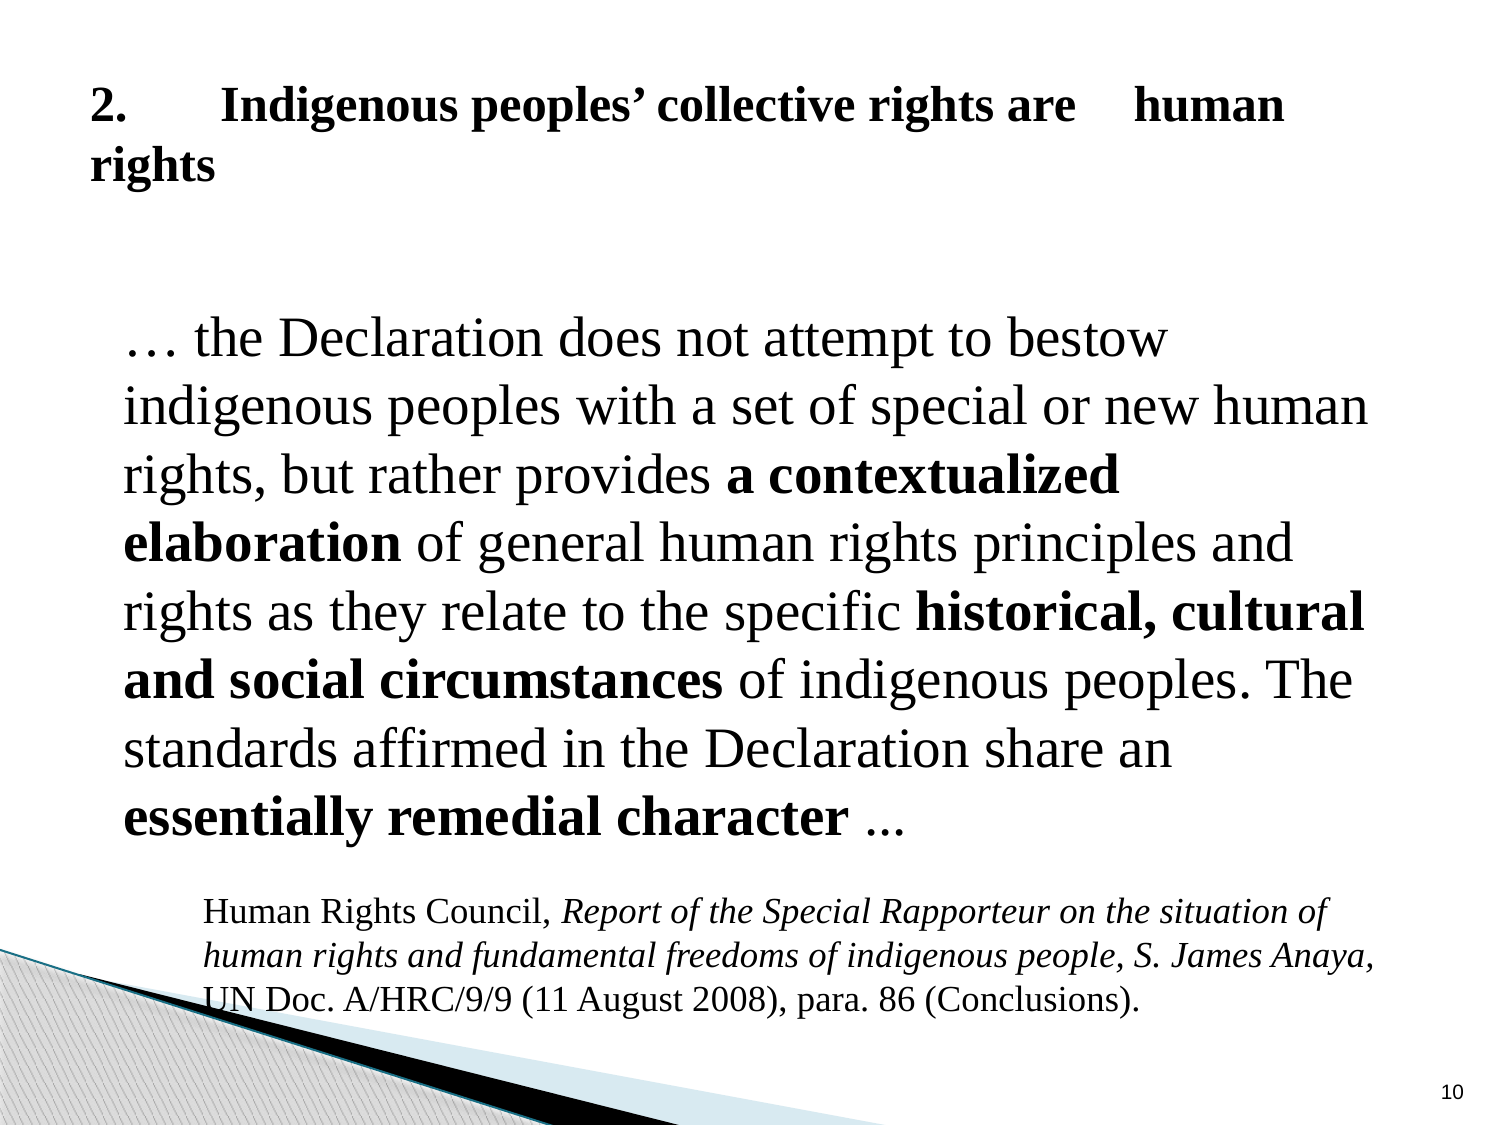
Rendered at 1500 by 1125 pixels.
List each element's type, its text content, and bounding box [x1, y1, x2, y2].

title 2. Indigenous peoples’ collective rights are human rights [75, 62, 1425, 200]
list … the Declaration does not attempt to bestow indigenous peoples with a set of special or new human rights, but rather provides a contextualized elaboration of general human rights principles and rights as they relate to the specific historical, cultural and social circumstances of indigenous peoples. The standards affirmed in the Declaration share an essentially remedial character ... Human Rights Council, Report of the Special Rapporteur on the situation of human rights and fundamental freedoms of indigenous people, S. James Anaya, UN Doc. A/HRC/9/9 (11 August 2008), para. 86 (Conclusions). [50, 224, 1400, 1030]
slide_number 10 [1418, 1051, 1479, 1112]
